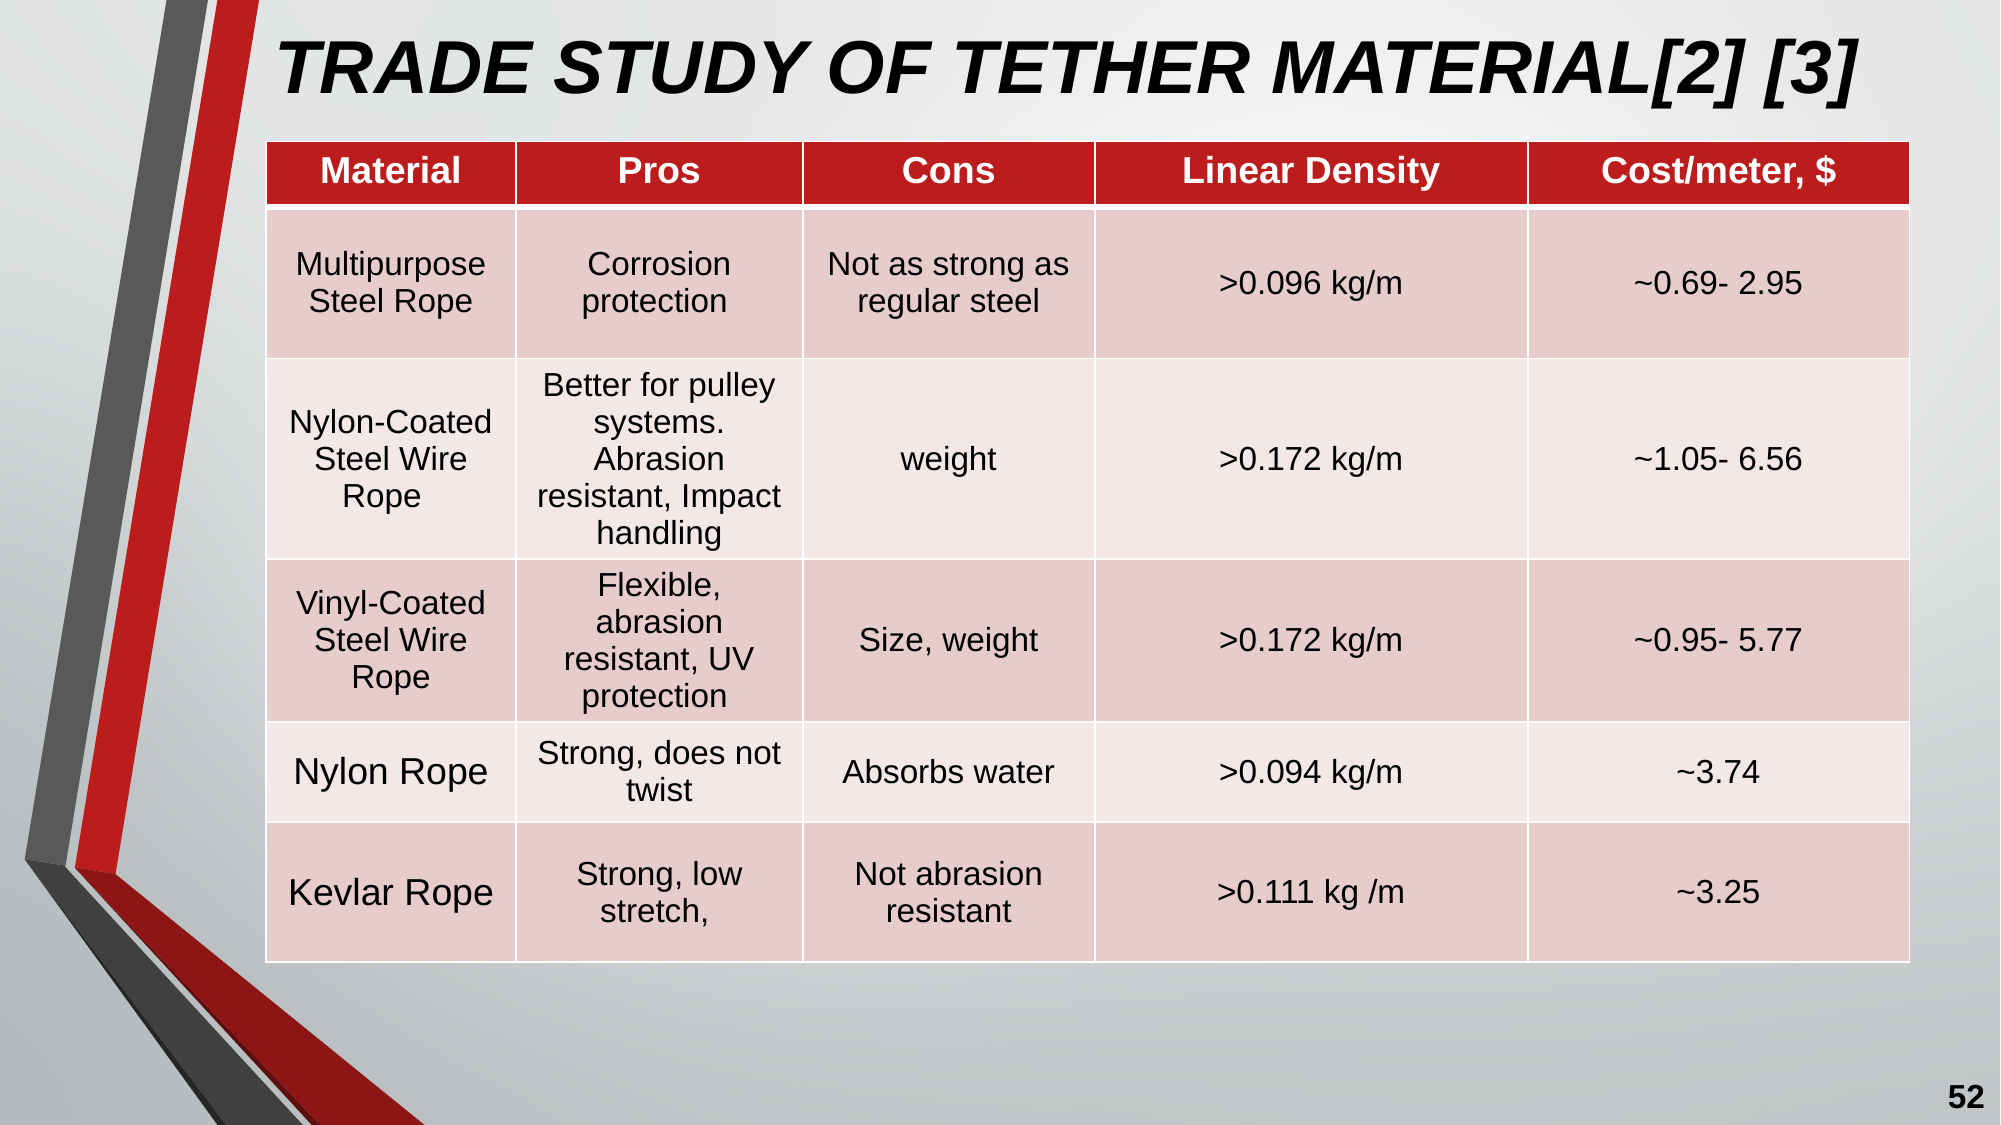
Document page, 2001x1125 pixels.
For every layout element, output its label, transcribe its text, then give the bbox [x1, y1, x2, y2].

table_cell >0.172 kg/m [1096, 359, 1527, 558]
table_cell Not as strong as regular steel [804, 210, 1094, 358]
table_cell Vinyl-Coated Steel Wire Rope [267, 560, 515, 721]
table_cell Not abrasion resistant [804, 823, 1094, 961]
table_cell Strong, does not twist [517, 723, 802, 821]
table_cell Nylon-Coated Steel Wire Rope [267, 359, 515, 558]
table_cell Absorbs water [804, 723, 1094, 821]
table_cell Strong, low stretch, [517, 823, 802, 961]
table_cell >0.094 kg/m [1096, 723, 1527, 821]
table_cell ~0.69- 2.95 [1529, 210, 1909, 358]
table_cell ~1.05- 6.56 [1529, 359, 1909, 558]
table_cell >0.111 kg /m [1096, 823, 1527, 961]
table_cell >0.096 kg/m [1096, 210, 1527, 358]
table_cell Kevlar Rope [267, 823, 515, 961]
table_header Material [267, 142, 515, 204]
table_header Cons [804, 142, 1094, 204]
table_cell ~0.95- 5.77 [1529, 560, 1909, 721]
slide_number 52 [1909, 1065, 2000, 1125]
table_cell ~3.25 [1529, 823, 1909, 961]
table_header Linear Density [1096, 142, 1527, 204]
table_header Cost/meter, $ [1529, 142, 1909, 204]
table_cell Flexible, abrasion resistant, UV protection [517, 560, 802, 721]
table_cell Corrosion protection [517, 210, 802, 358]
table_cell Multipurpose Steel Rope [267, 210, 515, 358]
table_cell Better for pulley systems. Abrasion resistant, Impact handling [517, 359, 802, 558]
table_cell ~3.74 [1529, 723, 1909, 821]
table_header Pros [517, 142, 802, 204]
table_cell weight [804, 359, 1094, 558]
table_cell Size, weight [804, 560, 1094, 721]
table_cell Nylon Rope [267, 723, 515, 821]
title TRADE STUDY OF TETHER MATERIAL[2] [3] [244, 1, 1889, 126]
table_cell >0.172 kg/m [1096, 560, 1527, 721]
